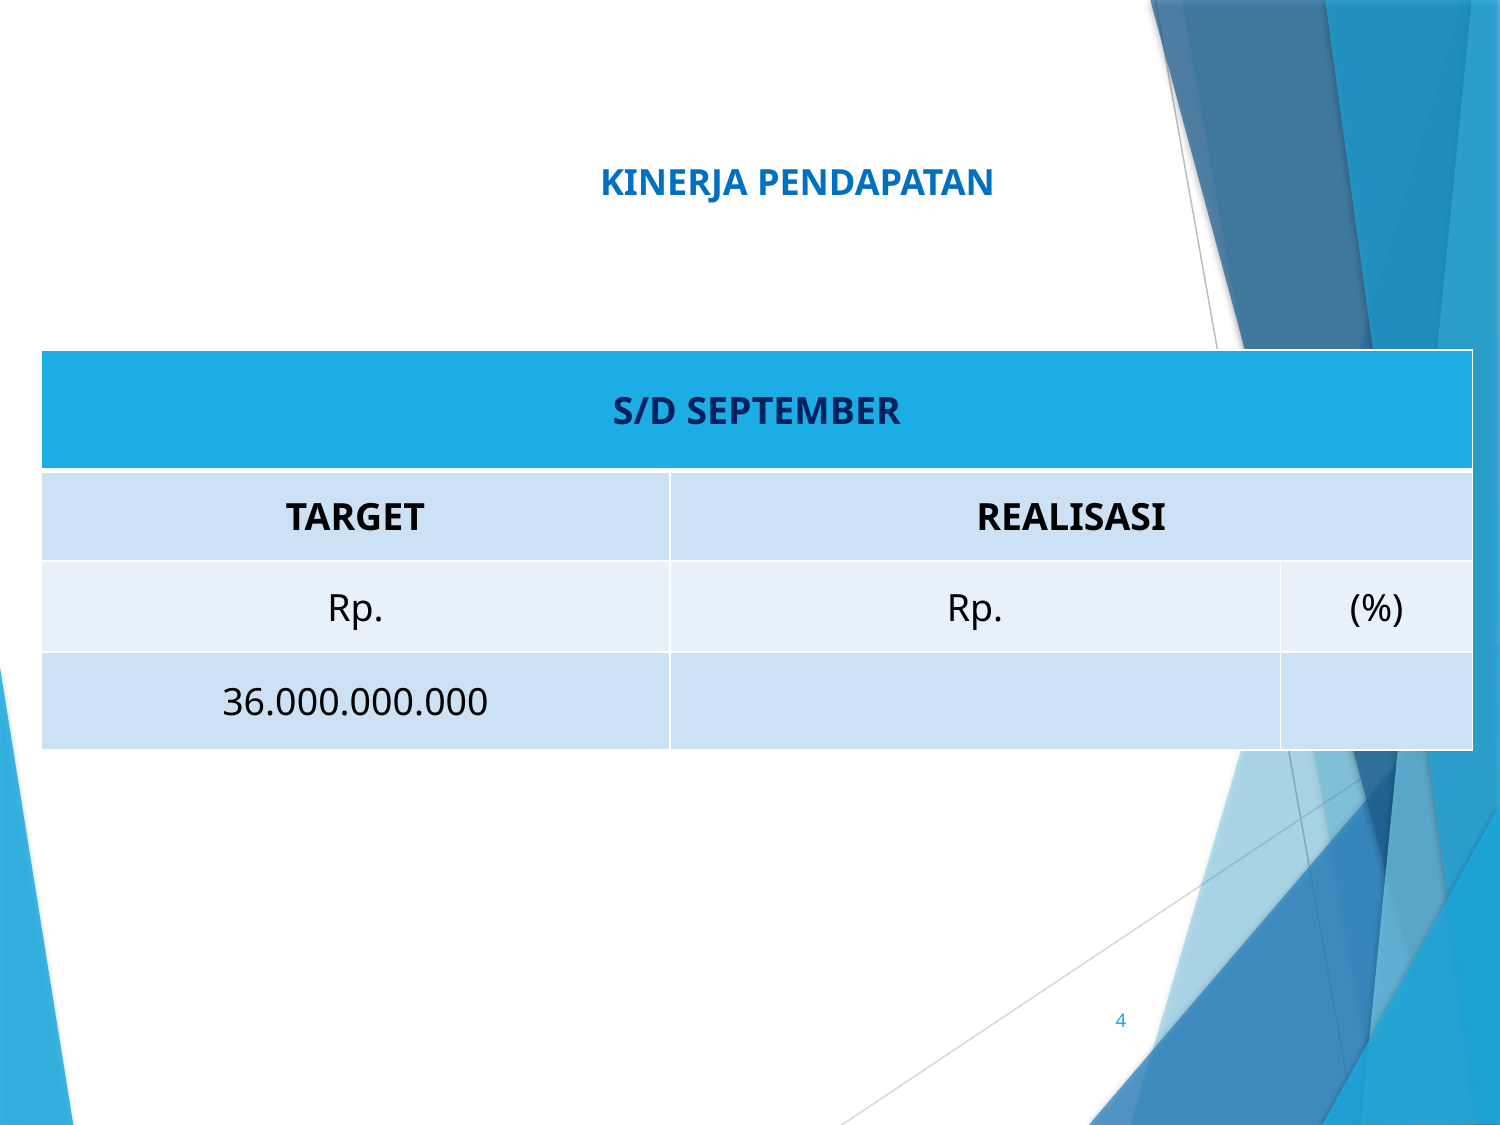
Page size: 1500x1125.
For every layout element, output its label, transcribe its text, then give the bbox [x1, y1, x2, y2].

title [97, 99, 1448, 219]
table_cell REALISASI [671, 473, 1472, 560]
table_cell [1281, 653, 1472, 749]
table_cell [671, 653, 1280, 749]
text_box KINERJA PENDAPATAN [122, 124, 1473, 244]
table_cell Rp. [42, 562, 669, 651]
table_cell Rp. [671, 562, 1280, 651]
table_cell TARGET [42, 473, 669, 560]
slide_number 4 [1057, 991, 1142, 1051]
table_cell (%) [1281, 562, 1472, 651]
table_cell 36.000.000.000 [42, 653, 669, 749]
table_header S/D SEPTEMBER [42, 351, 1472, 468]
